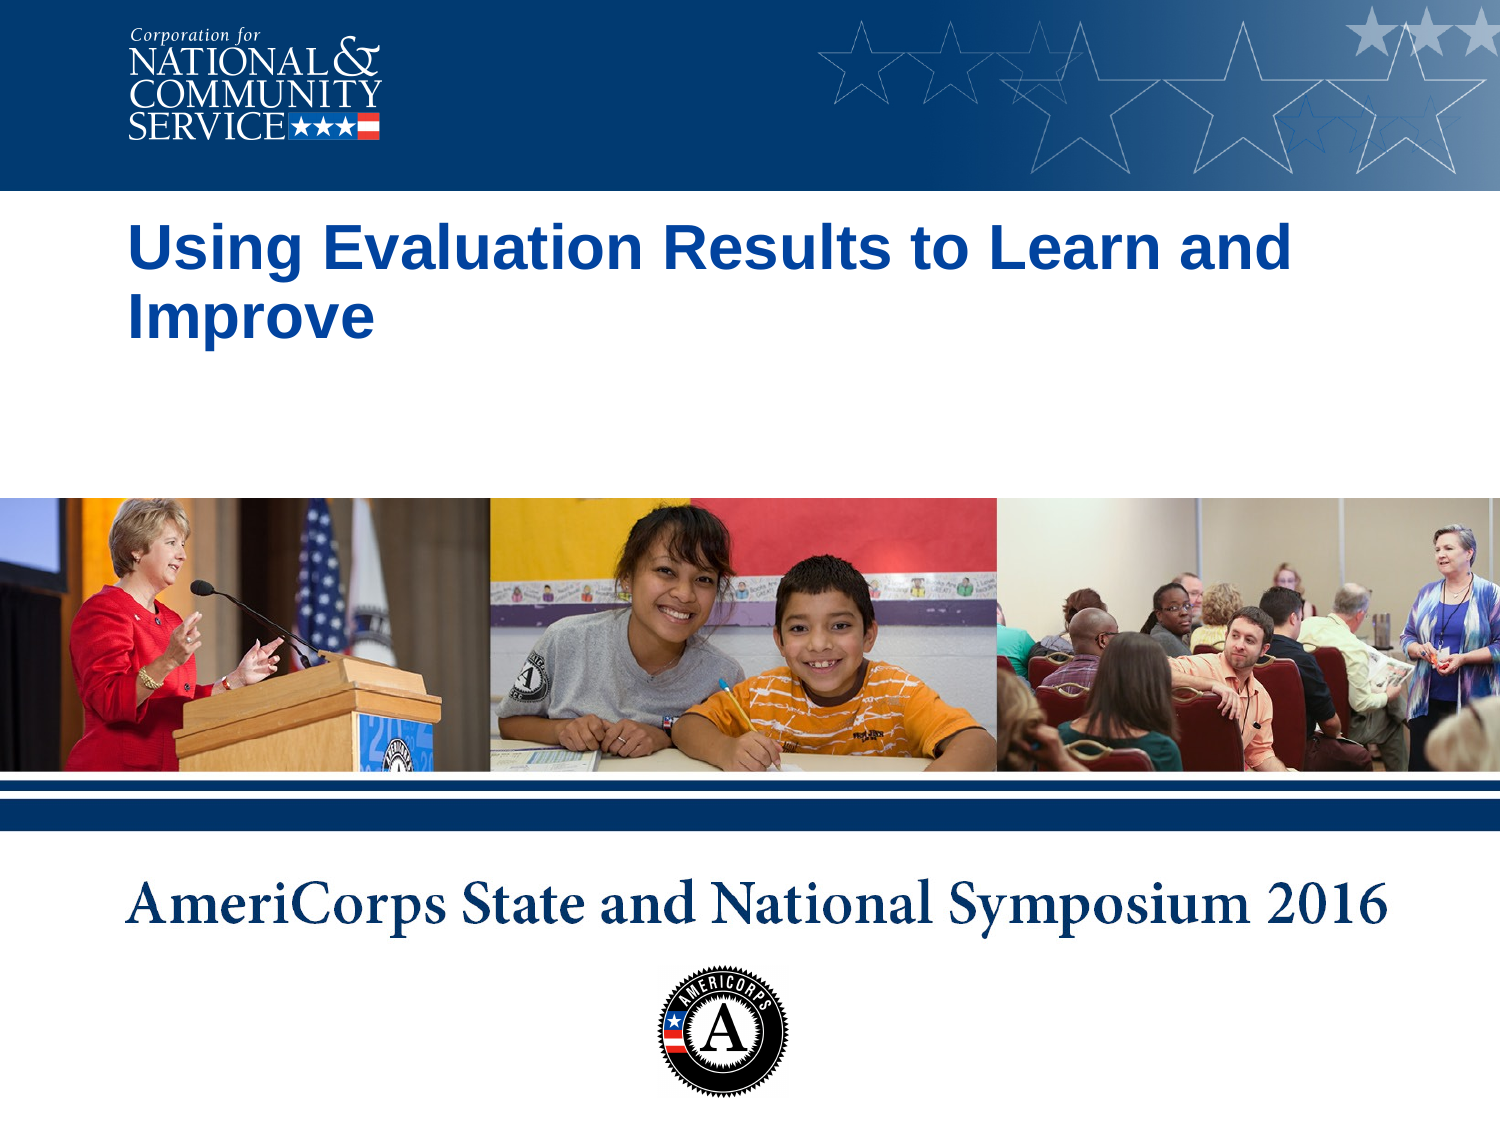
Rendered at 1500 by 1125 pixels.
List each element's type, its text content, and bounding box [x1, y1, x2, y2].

picture [657, 965, 789, 1098]
picture [0, 0, 1500, 847]
title Using Evaluation Results to Learn and Improve [112, 205, 1438, 360]
picture [112, 859, 1400, 958]
